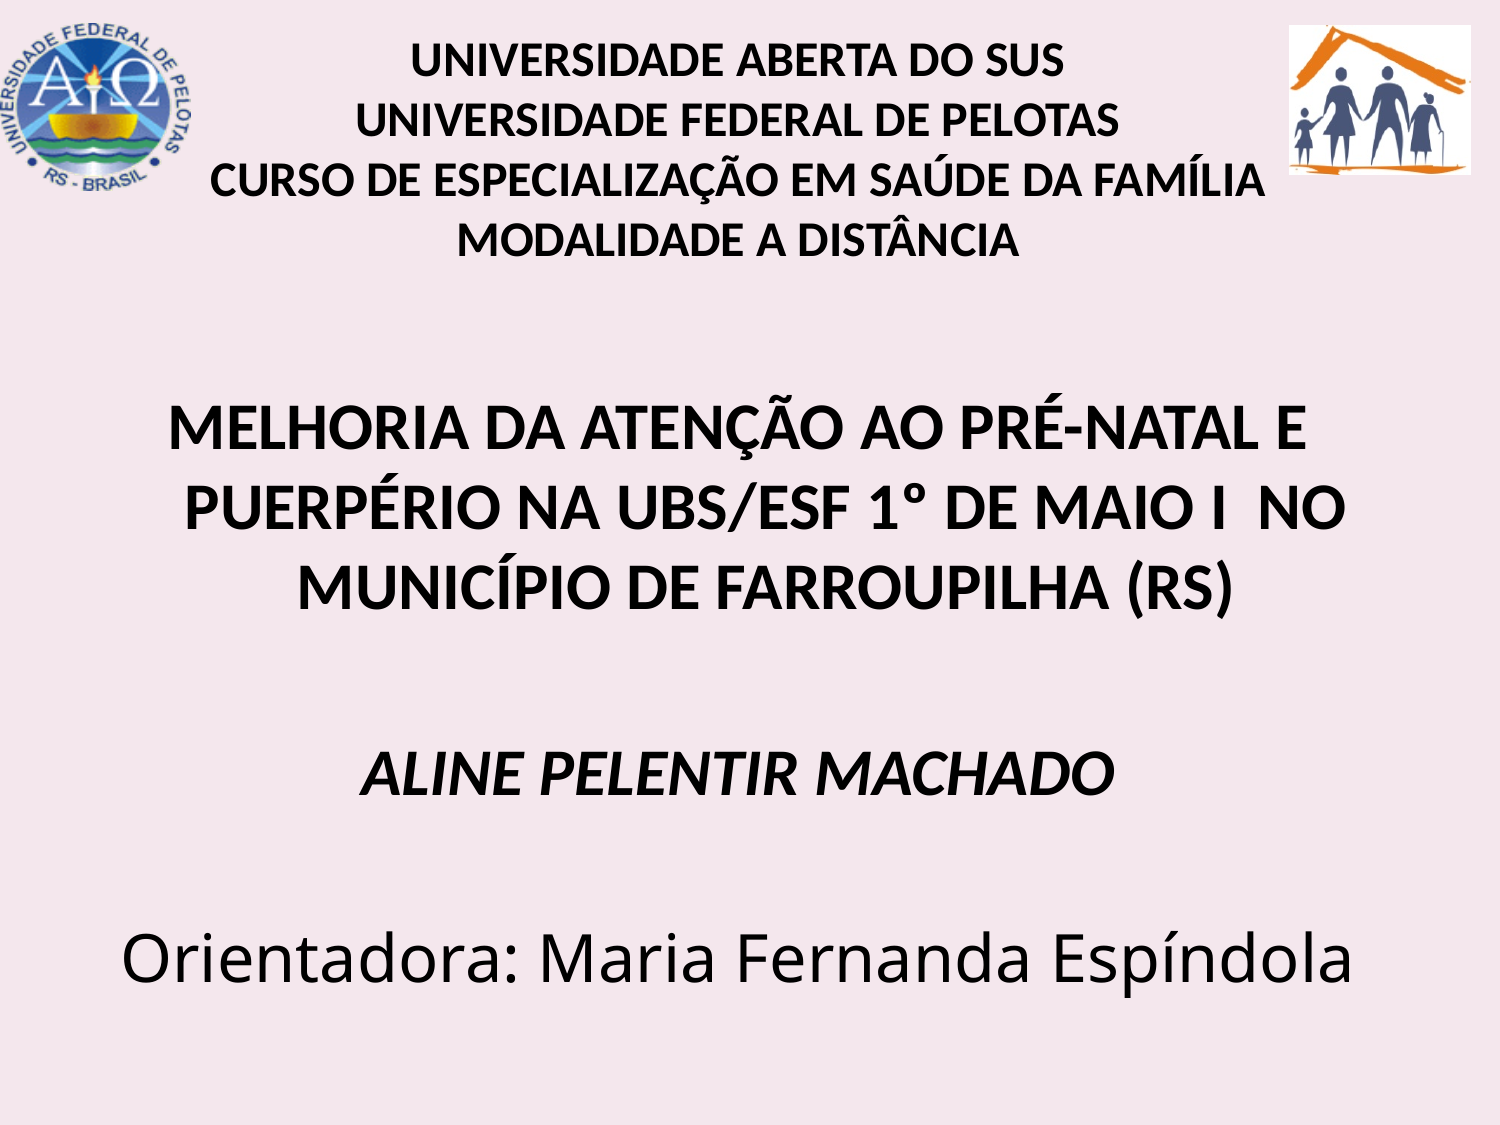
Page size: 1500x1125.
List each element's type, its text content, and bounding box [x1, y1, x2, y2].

text_box [0, 0, 1500, 74]
title UNIVERSIDADE ABERTA DO SUS UNIVERSIDADE FEDERAL DE PELOTAS CURSO DE ESPECIALIZAÇÃO EM SAÚDE DA FAMÍLIA MODALIDADE A DISTÂNCIA [0, 76, 1477, 242]
list MELHORIA DA ATENÇÃO AO PRÉ-NATAL E PUERPÉRIO NA UBS/ESF 1º DE MAIO I NO MUNICÍPIO DE FARROUPILHA (RS) ALINE PELENTIR MACHADO Orientadora: Maria Fernanda Espíndola [34, 374, 1442, 1020]
picture [1288, 25, 1471, 176]
title UNIVERSIDADE ABERTA DO SUS UNIVERSIDADE FEDERAL DE PELOTAS CURSO DE ESPECIALIZAÇÃO EM SAÚDE DA FAMÍLIA MODALIDADE A DISTÂNCIA [0, 243, 1477, 294]
picture [0, 23, 191, 191]
